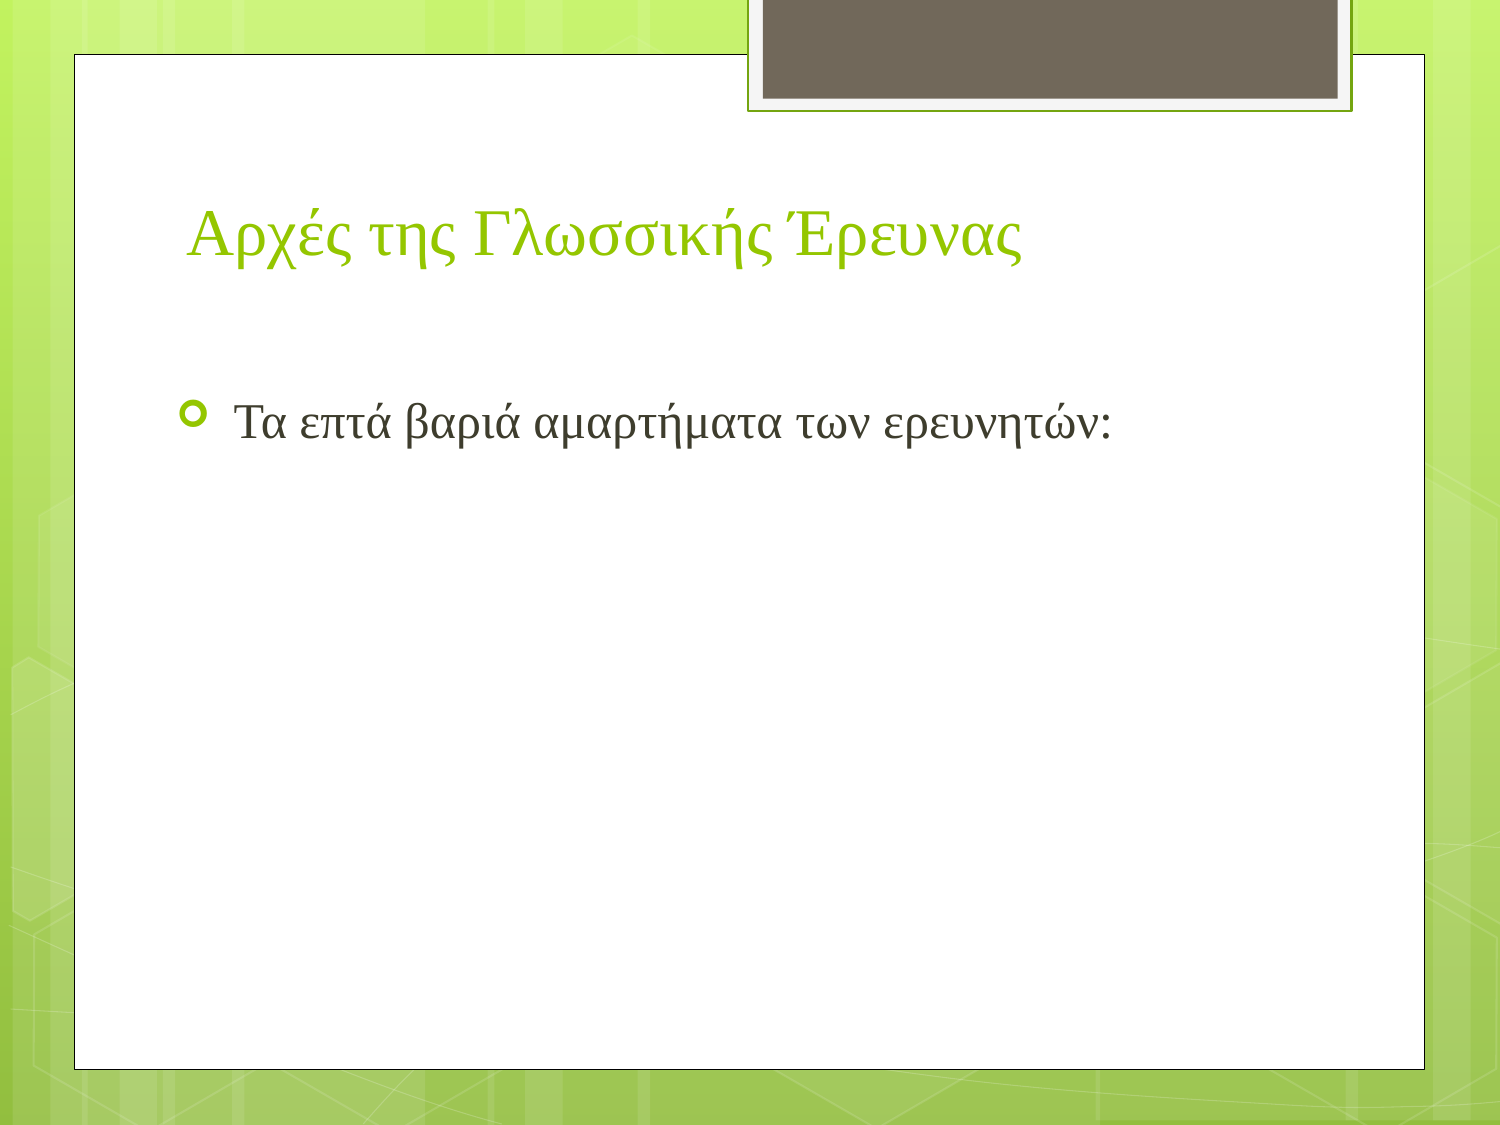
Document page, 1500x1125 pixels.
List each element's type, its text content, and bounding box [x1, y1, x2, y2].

list Τα επτά βαριά αμαρτήματα των ερευνητών: [150, 381, 1324, 957]
title Αρχές της Γλωσσικής Έρευνας [171, 168, 1324, 356]
